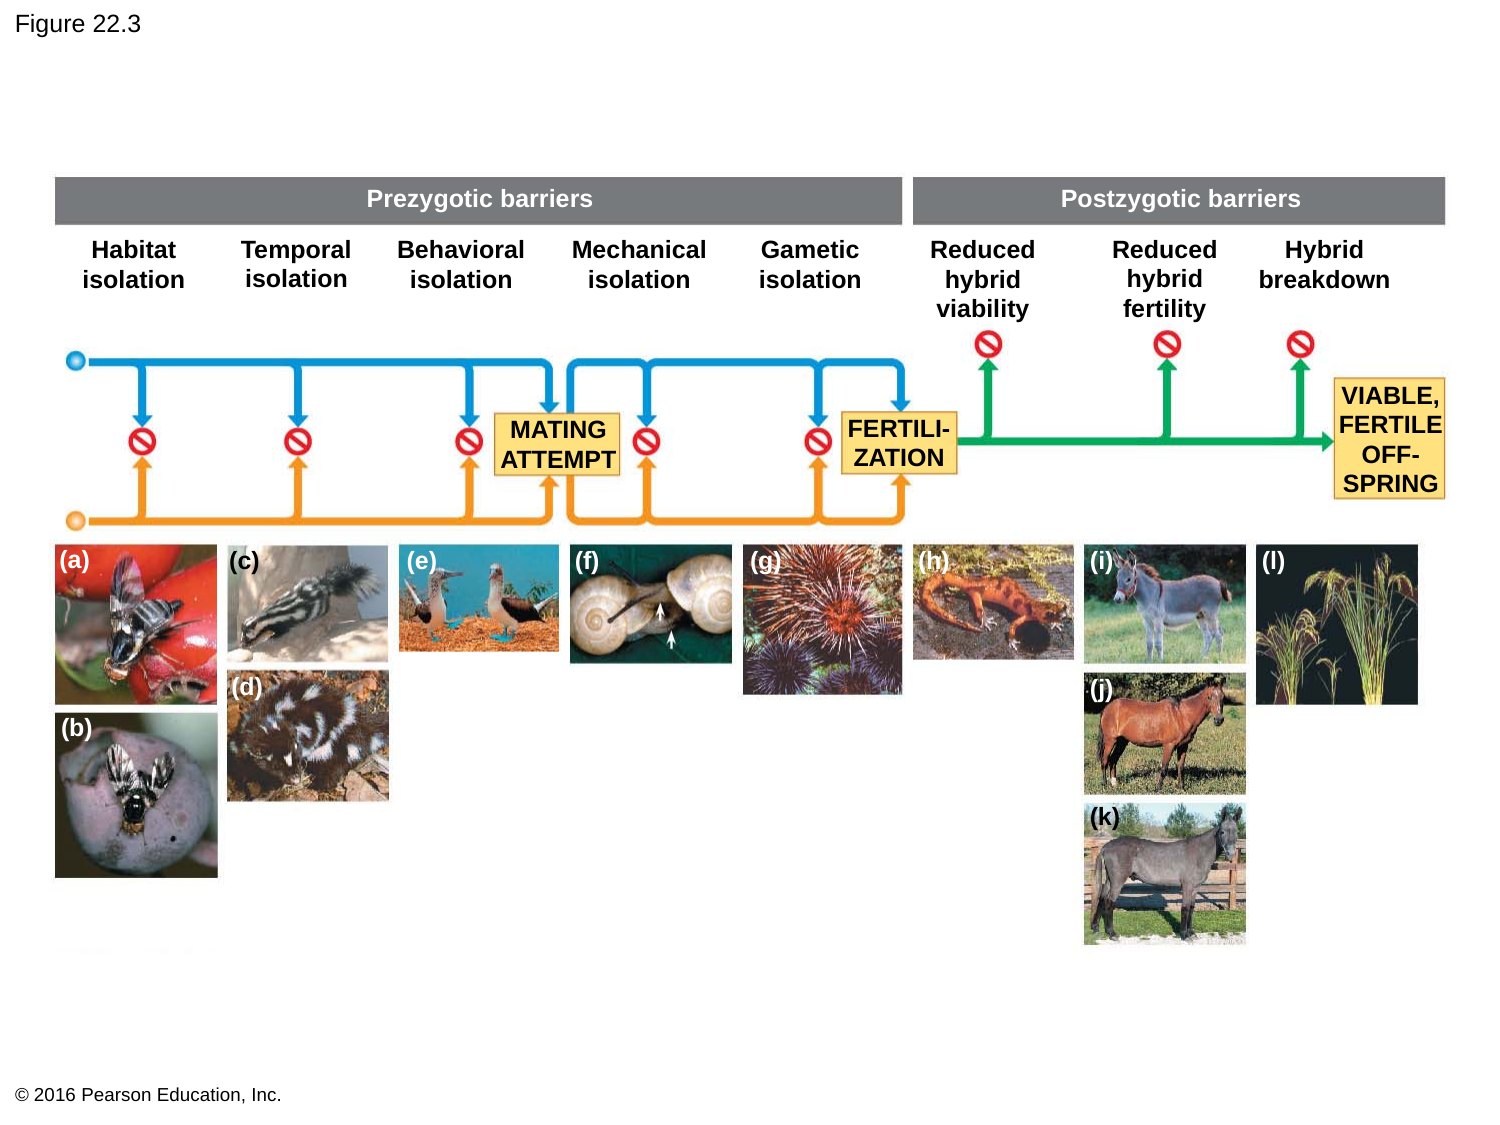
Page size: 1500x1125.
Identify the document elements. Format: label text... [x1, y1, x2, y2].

footer © 2016 Pearson Education, Inc. [0, 1063, 507, 1124]
title Figure 22.3 [0, 0, 435, 62]
picture [48, 171, 1452, 954]
